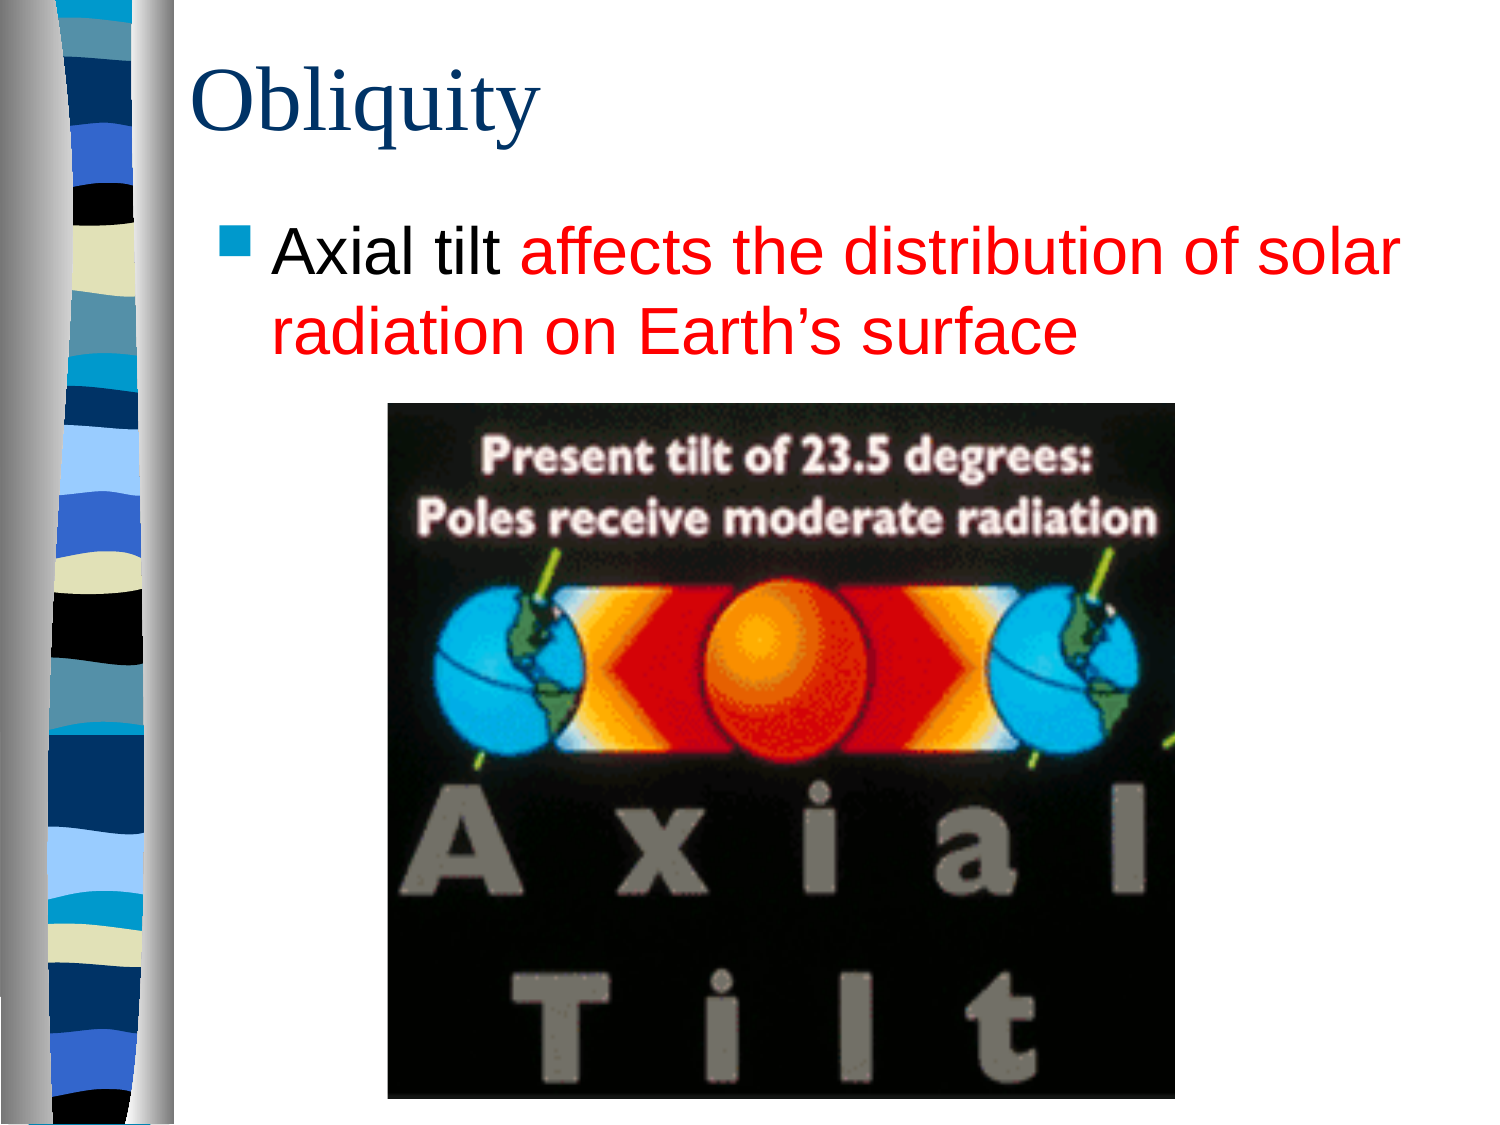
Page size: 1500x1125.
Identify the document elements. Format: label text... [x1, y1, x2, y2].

title Obliquity [174, 0, 1450, 188]
list Axial tilt affects the distribution of solar radiation on Earth’s surface [200, 200, 1475, 988]
picture [387, 403, 1176, 1099]
